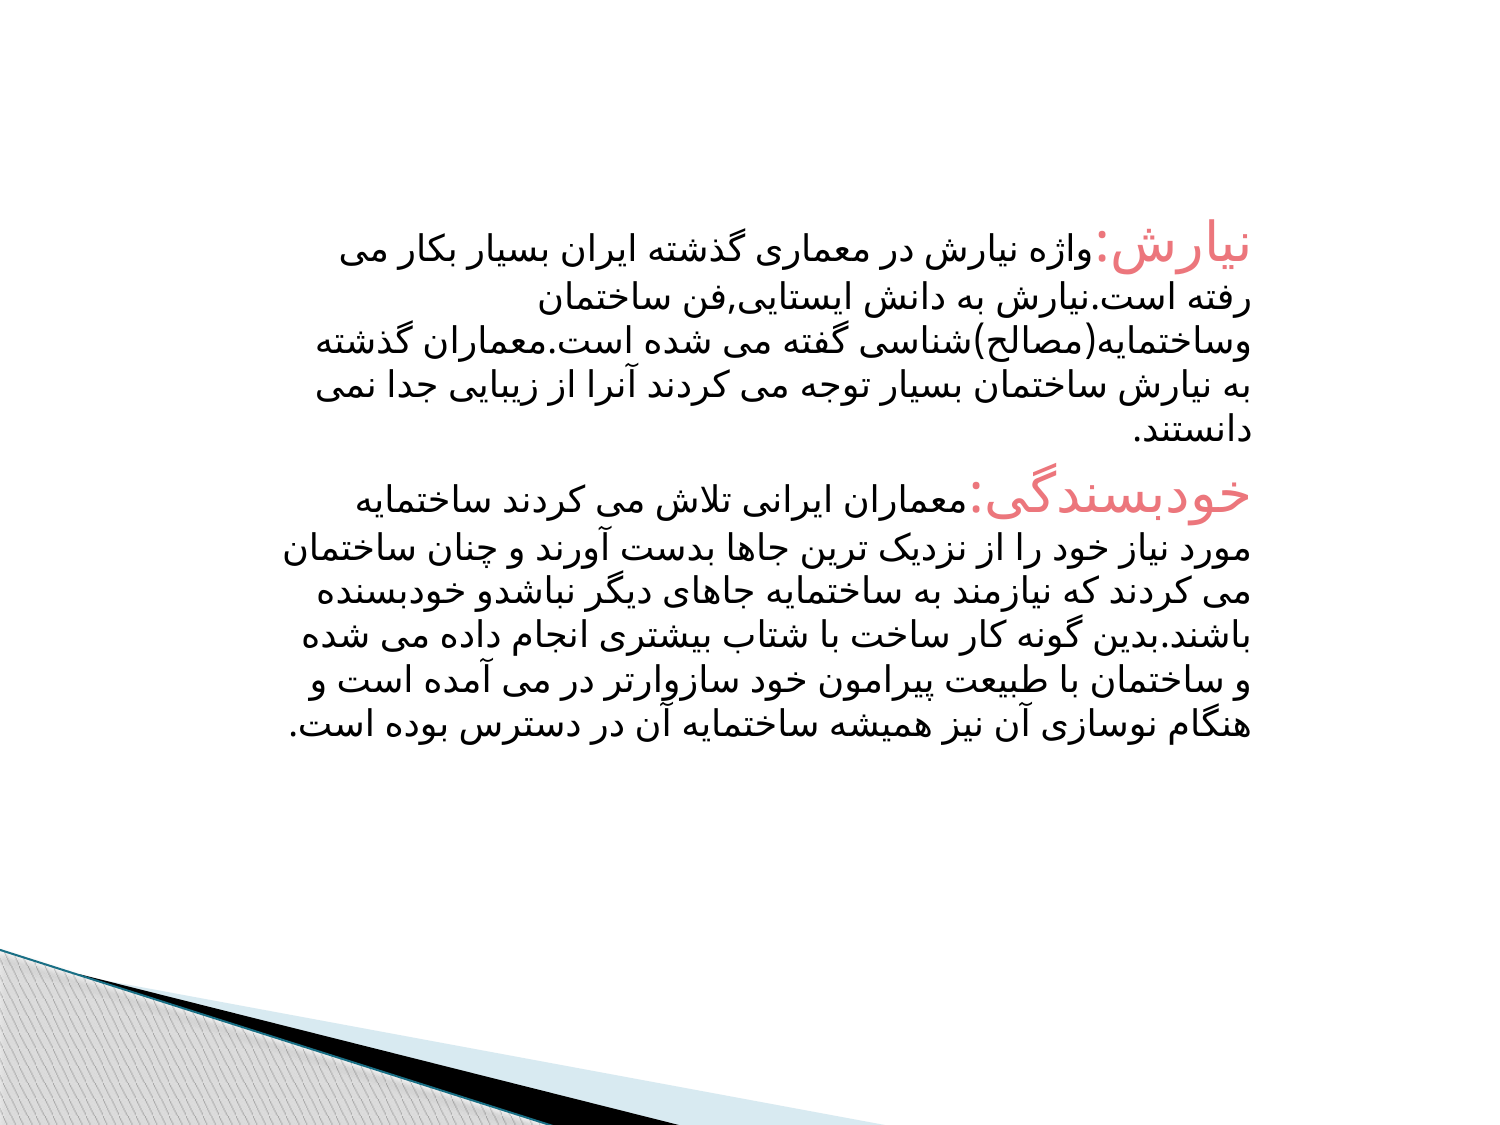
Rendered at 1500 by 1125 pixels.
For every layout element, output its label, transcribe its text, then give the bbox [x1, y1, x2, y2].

list نیارش:واژه نیارش در معماری گذشته ایران بسیار بکار می رفته است.نیارش به دانش ایستایی,فن ساختمان وساختمایه(مصالح)شناسی گفته می شده است.معماران گذشته به نیارش ساختمان بسیار توجه می کردند آنرا از زیبایی جدا نمی دانستند. خودبسندگی:معماران ایرانی تلاش می کردند ساختمایه مورد نیاز خود را از نزدیک ترین جاها بدست آورند و چنان ساختمان می کردند که نیازمند به ساختمایه جاهای دیگر نباشدو خودبسنده باشند.بدین گونه کار ساخت با شتاب بیشتری انجام داده می شده و ساختمان با طبیعت پیرامون خود سازوارتر در می آمده است و هنگام نوسازی آن نیز همیشه ساختمایه آن در دسترس بوده است. [262, 199, 1276, 762]
